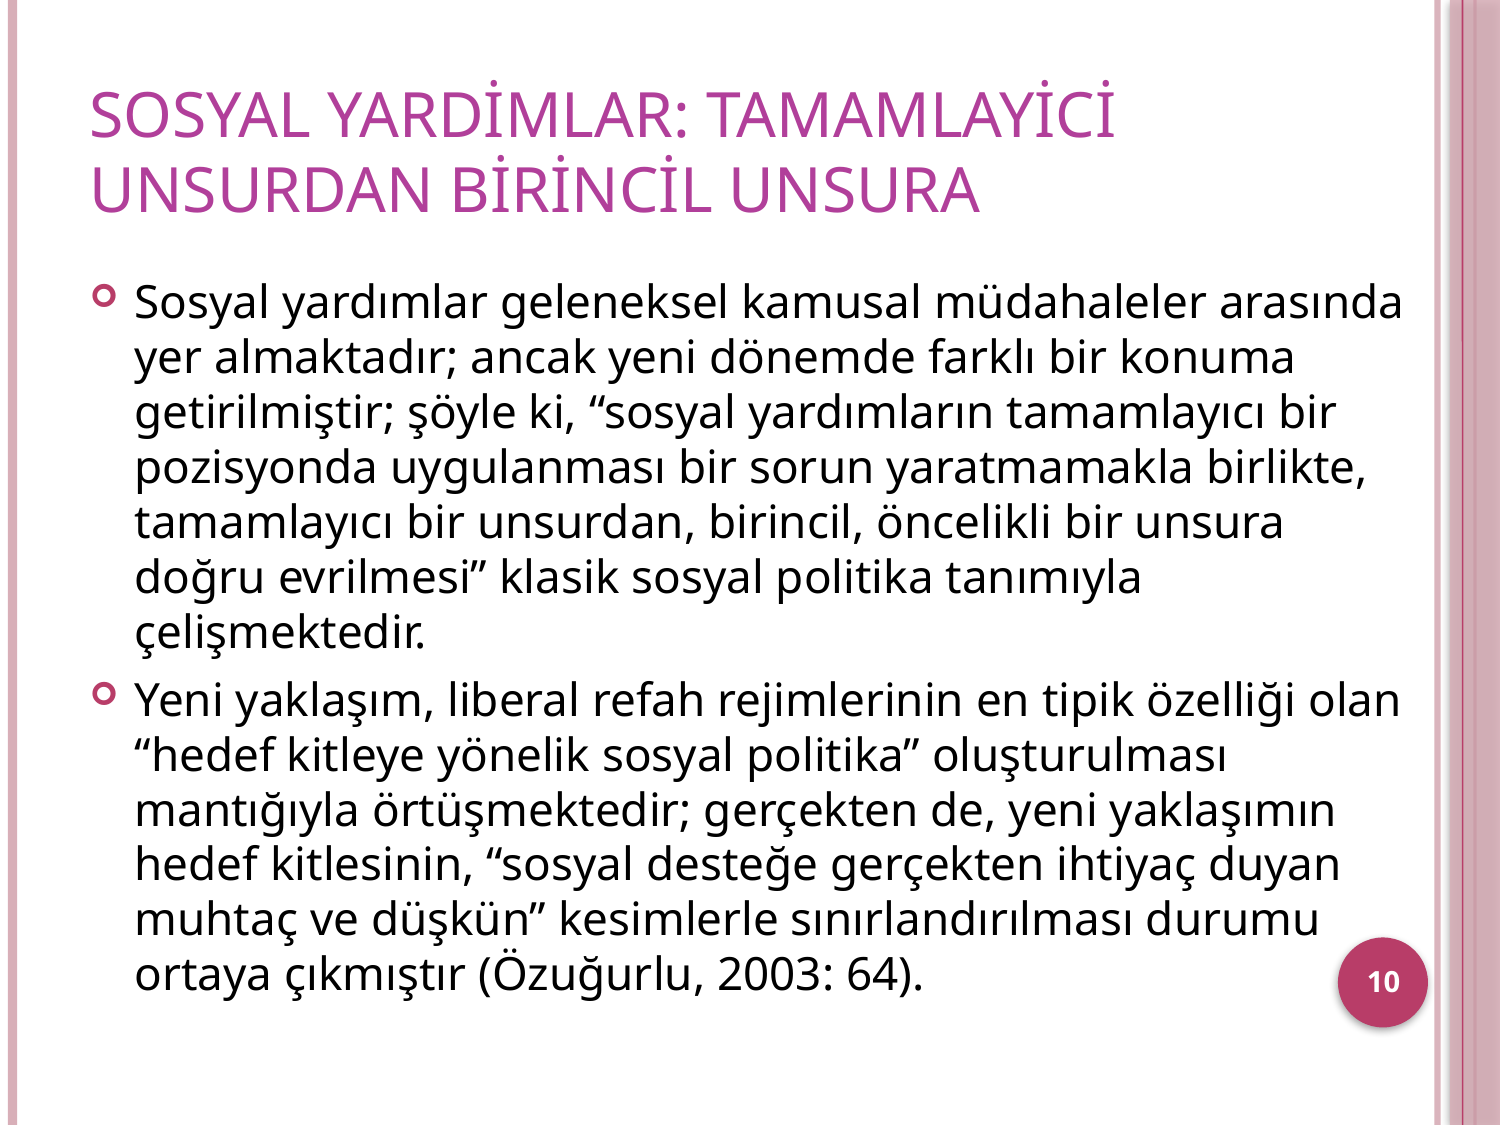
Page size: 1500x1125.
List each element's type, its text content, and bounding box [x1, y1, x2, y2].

list Sosyal yardımlar geleneksel kamusal müdahaleler arasında yer almaktadır; ancak yeni dönemde farklı bir konuma getirilmiştir; şöyle ki, “sosyal yardımların tamamlayıcı bir pozisyonda uygulanması bir sorun yaratmamakla birlikte, tamamlayıcı bir unsurdan, birincil, öncelikli bir unsura doğru evrilmesi” klasik sosyal politika tanımıyla çelişmektedir. Yeni yaklaşım, liberal refah rejimlerinin en tipik özelliği olan “hedef kitleye yönelik sosyal politika” oluşturulması mantığıyla örtüşmektedir; gerçekten de, yeni yaklaşımın hedef kitlesinin, “sosyal desteğe gerçekten ihtiyaç duyan muhtaç ve düşkün” kesimlerle sınırlandırılması durumu ortaya çıkmıştır (Özuğurlu, 2003: 64). [75, 265, 1425, 1008]
slide_number 10 [1333, 940, 1434, 1027]
title Sosyal Yardimlar: Tamamlayici unsurdan Birincil Unsura [75, 45, 1300, 233]
